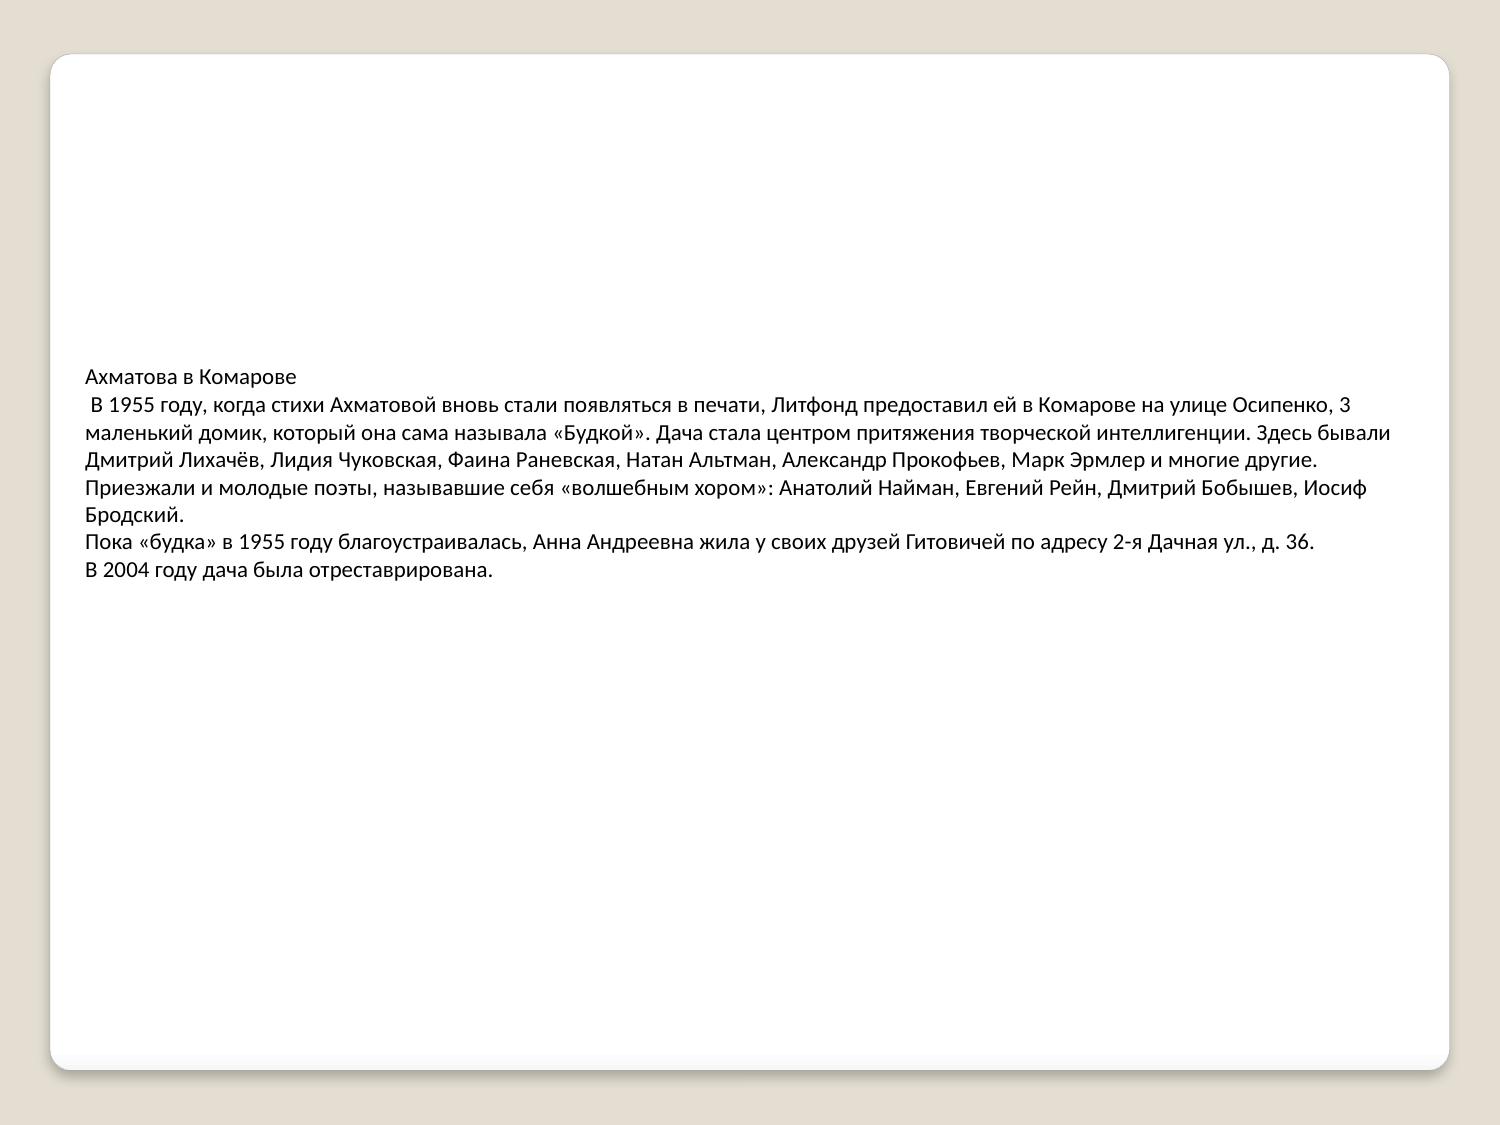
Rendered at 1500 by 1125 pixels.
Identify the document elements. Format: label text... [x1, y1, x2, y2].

text_box Ахматова в Комарове В 1955 году, когда стихи Ахматовой вновь стали появляться в печати, Литфонд предоставил ей в Комарове на улице Осипенко, 3 маленький домик, который она сама называла «Будкой». Дача стала центром притяжения творческой интеллигенции. Здесь бывали Дмитрий Лихачёв, Лидия Чуковская, Фаина Раневская, Натан Альтман, Александр Прокофьев, Марк Эрмлер и многие другие. Приезжали и молодые поэты, называвшие себя «волшебным хором»: Анатолий Найман, Евгений Рейн, Дмитрий Бобышев, Иосиф Бродский. Пока «будка» в 1955 году благоустраивалась, Анна Андреевна жила у своих друзей Гитовичей по адресу 2-я Дачная ул., д. 36. В 2004 году дача была отреставрирована. [70, 354, 1418, 635]
